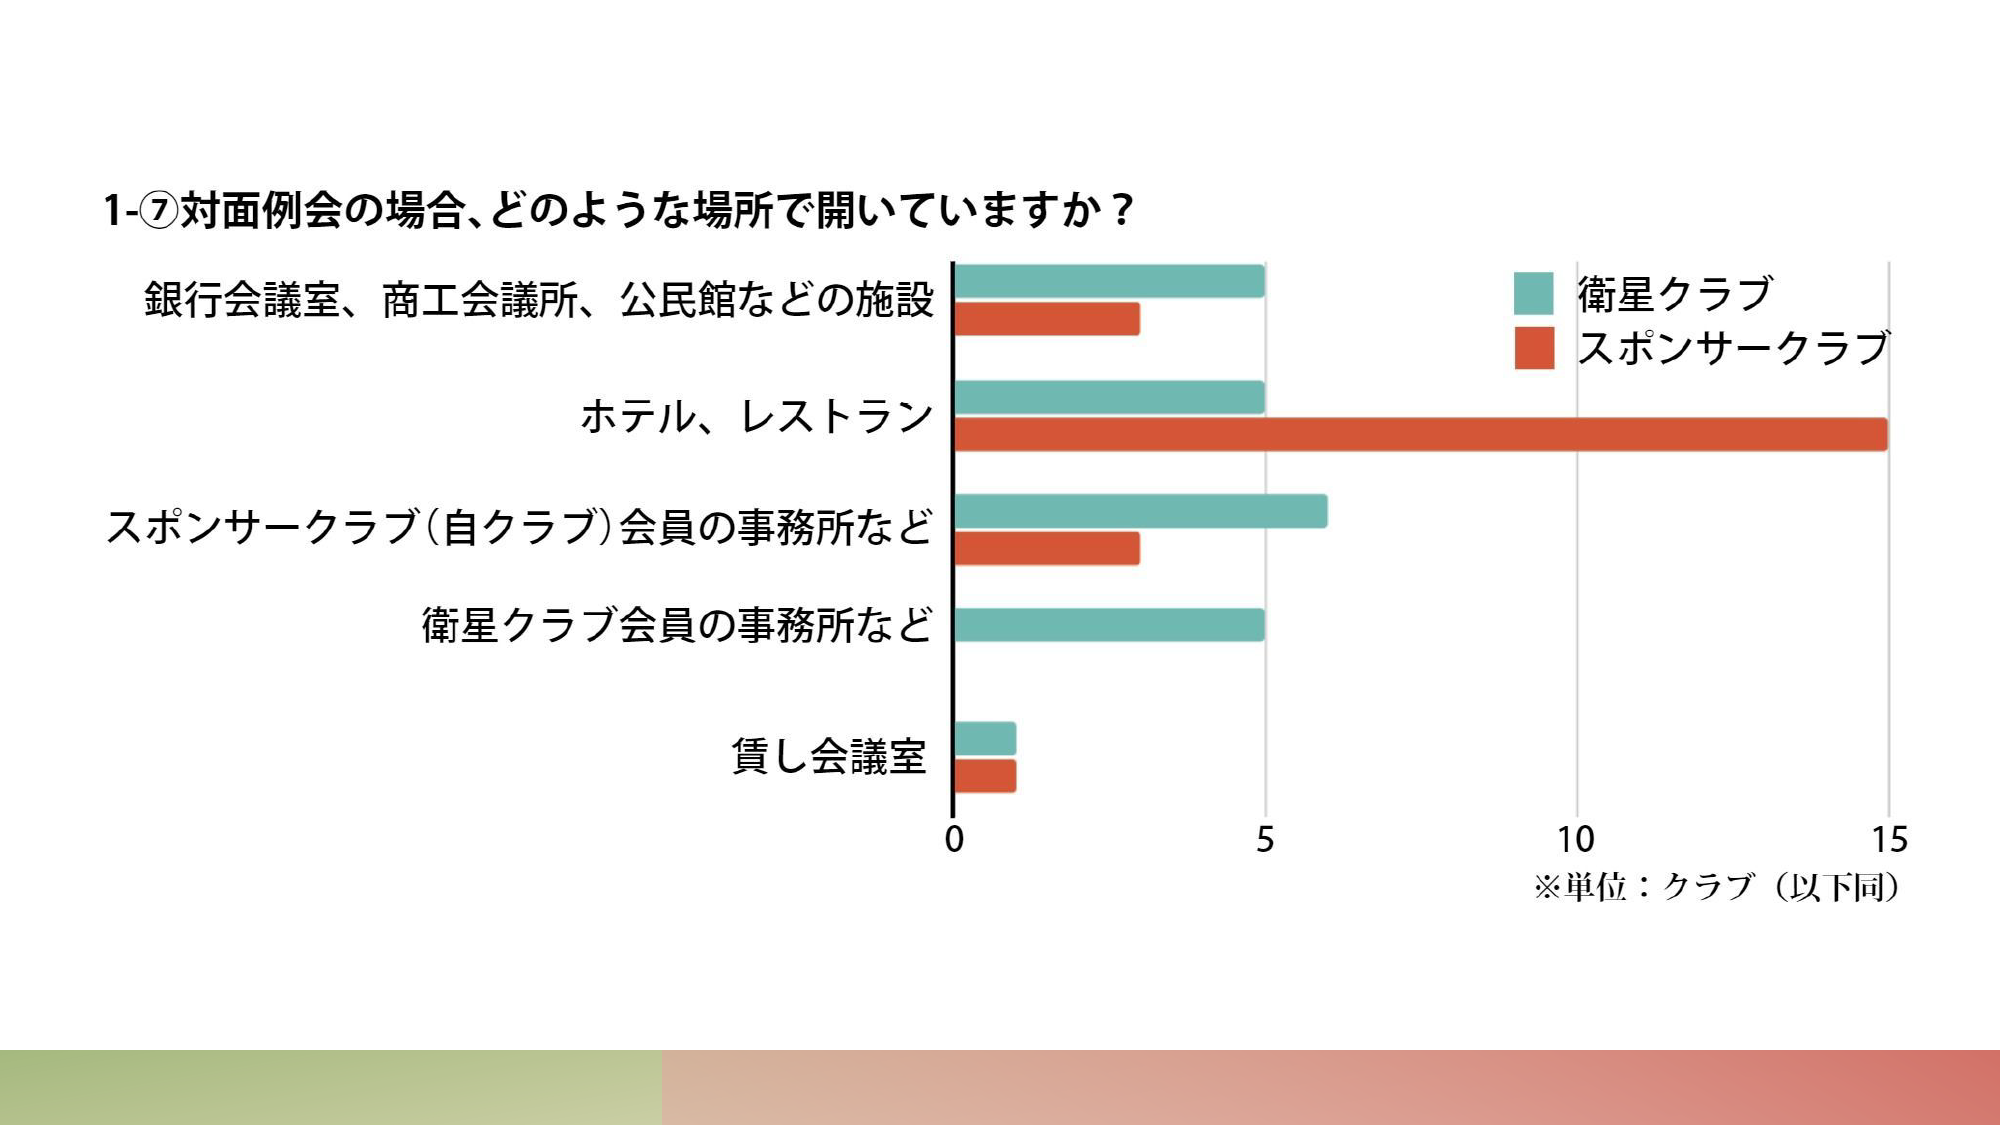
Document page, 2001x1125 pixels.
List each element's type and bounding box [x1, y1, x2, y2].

picture [61, 127, 1972, 948]
